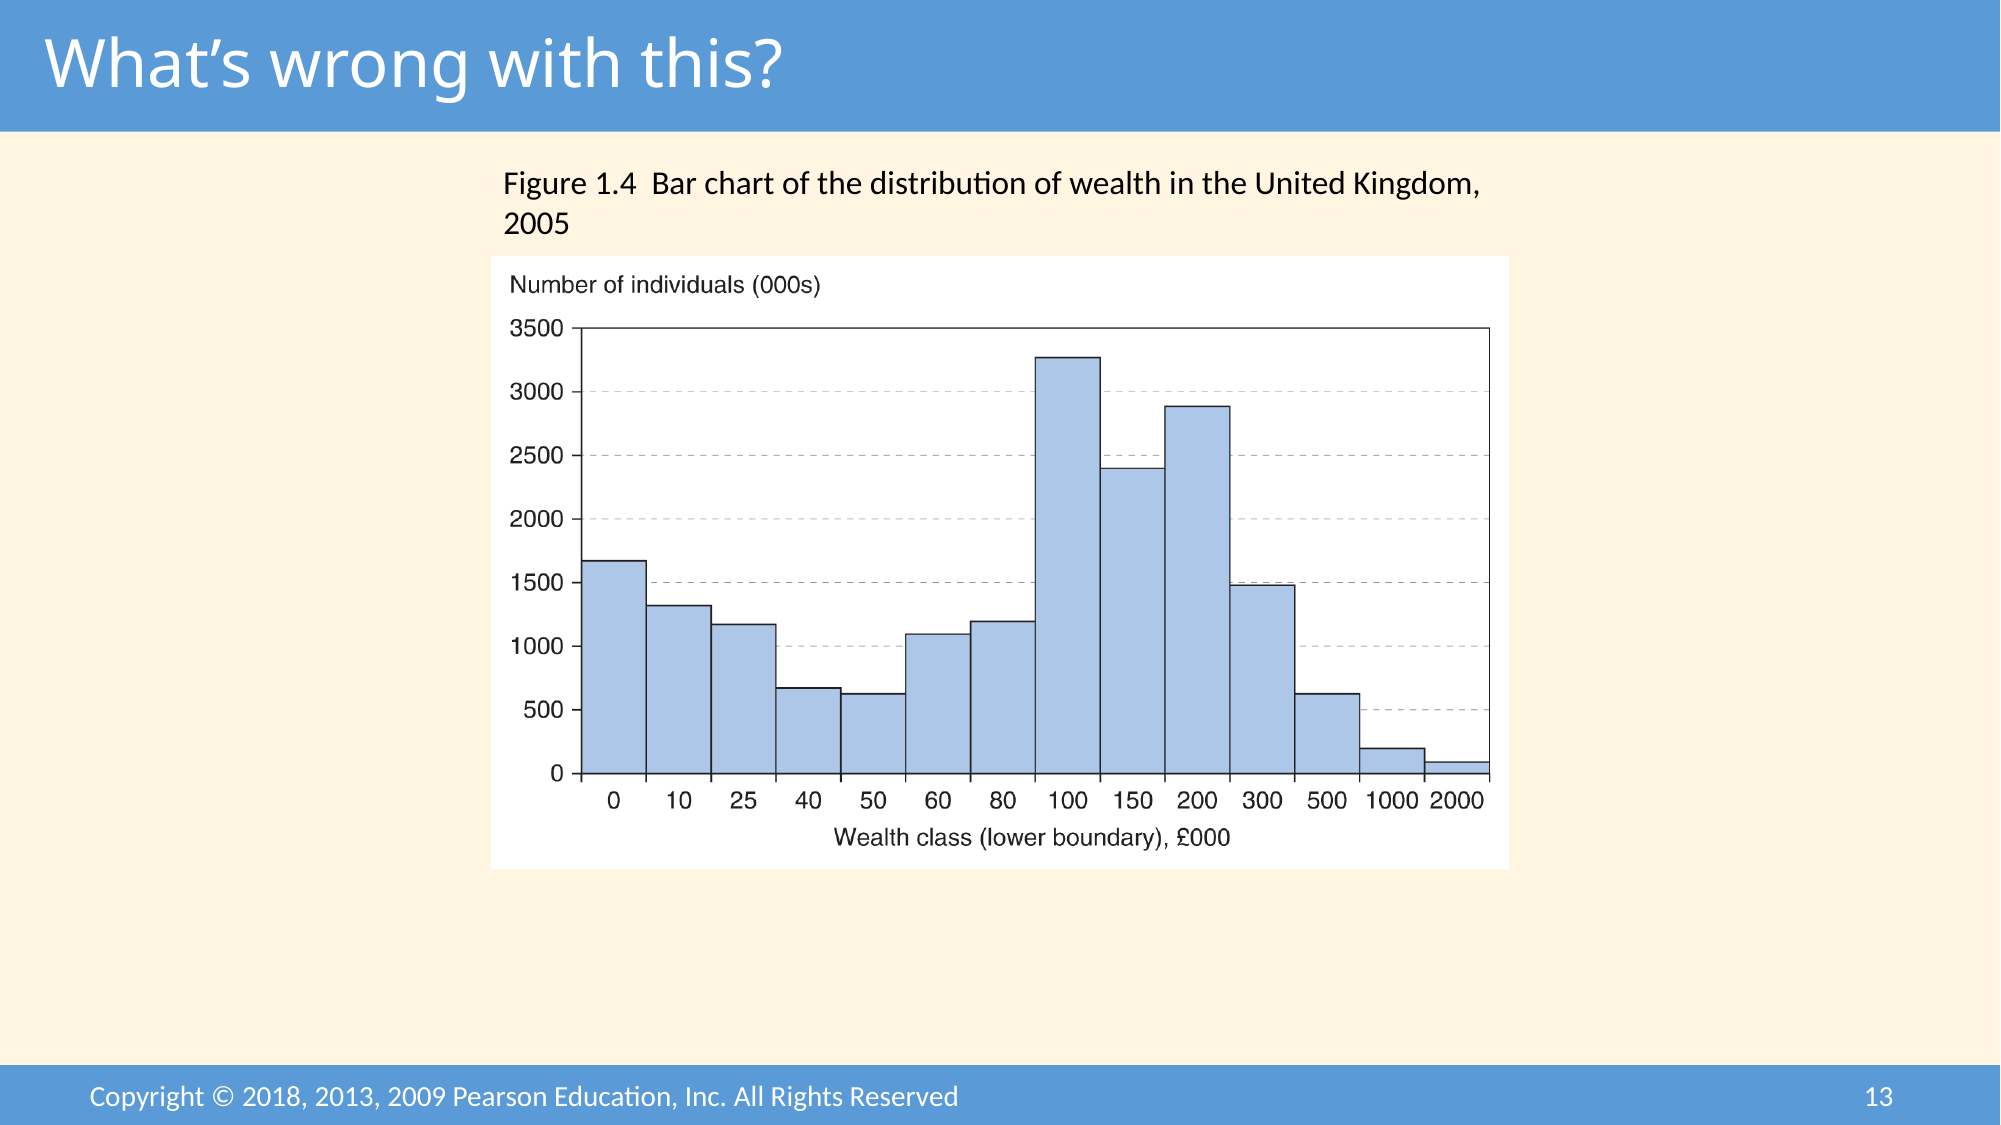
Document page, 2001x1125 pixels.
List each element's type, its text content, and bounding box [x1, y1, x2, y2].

picture [491, 255, 1509, 869]
title What’s wrong with this? [0, 0, 2000, 132]
text_box Figure 1.4 Bar chart of the distribution of wealth in the United Kingdom, 2005 [488, 154, 1512, 249]
